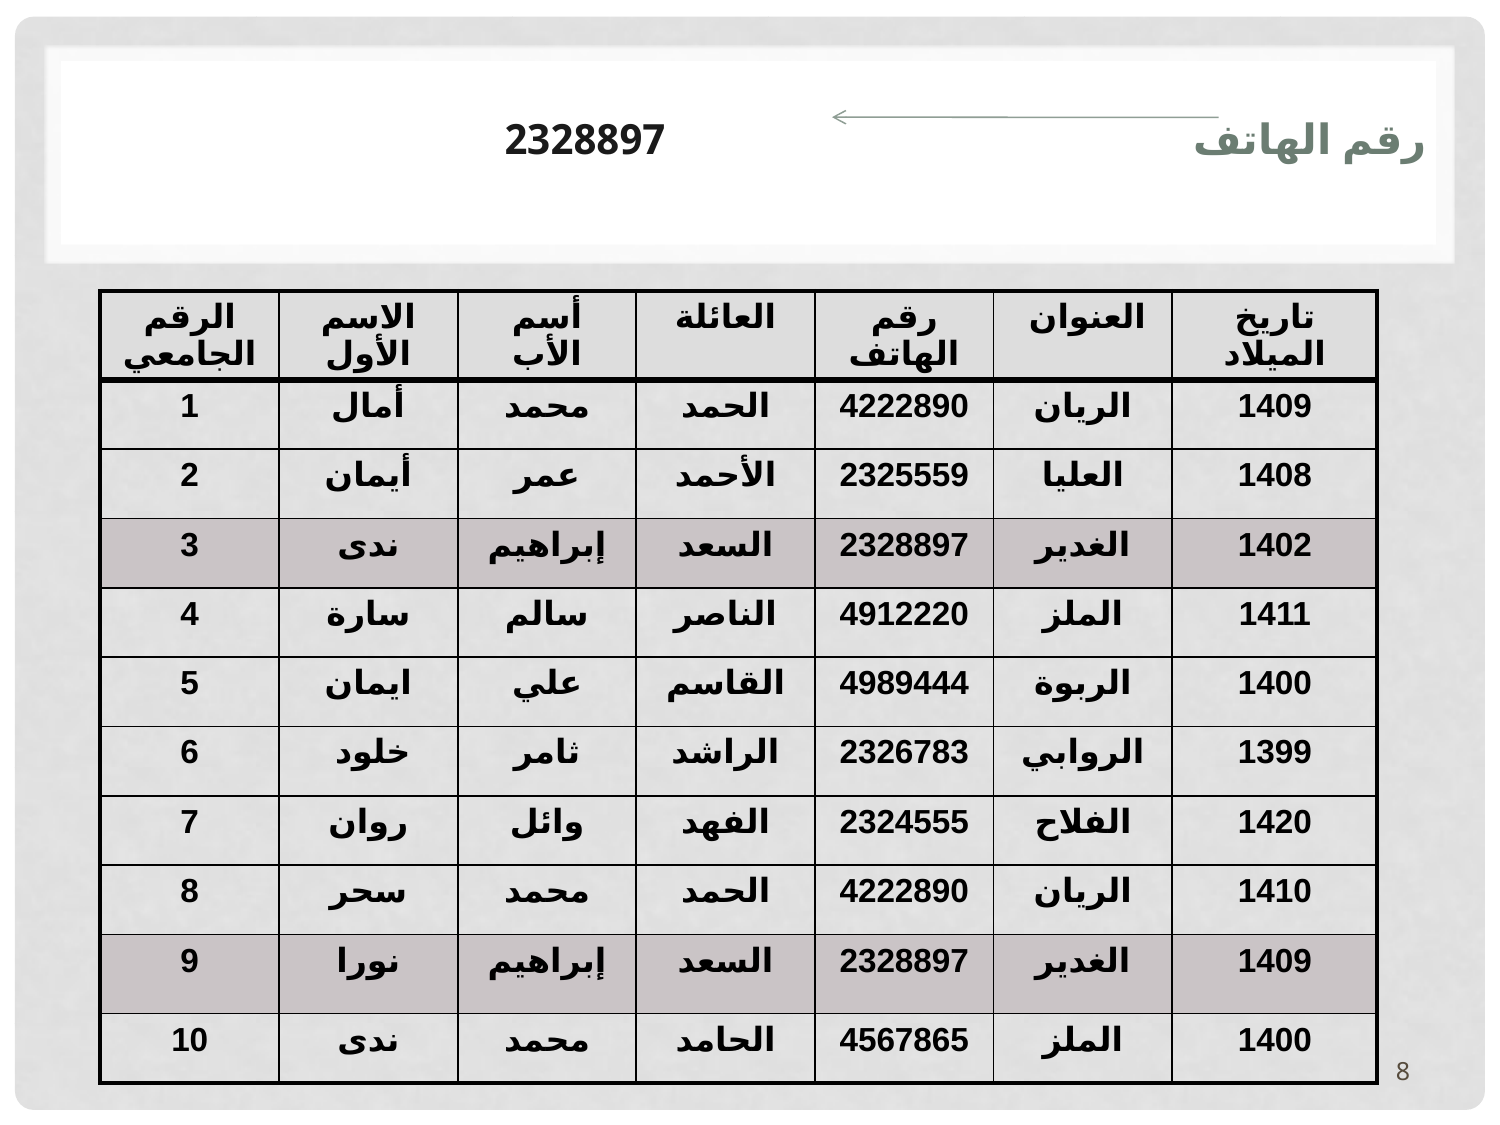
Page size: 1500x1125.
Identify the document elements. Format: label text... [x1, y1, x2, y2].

table_header الاسم الأول [280, 293, 457, 377]
table_cell إبراهيم [459, 935, 635, 1013]
table_cell 9 [102, 935, 278, 1013]
table_cell 4567865 [816, 1014, 993, 1081]
table_cell أيمان [280, 450, 457, 518]
table_cell 7 [102, 797, 278, 864]
table_header رقم الهاتف [816, 293, 993, 377]
table_cell ندى [280, 519, 457, 587]
table_cell 1399 [1173, 727, 1375, 795]
table_cell الحمد [637, 383, 814, 448]
table_cell 1408 [1173, 450, 1375, 518]
table_header أسم الأب [459, 293, 635, 377]
table_cell 1400 [1173, 1014, 1375, 1081]
slide_number 8 [1074, 1042, 1425, 1103]
table_cell 4989444 [816, 658, 993, 726]
table_cell الربوة [994, 658, 1171, 726]
table_cell الناصر [637, 589, 814, 656]
table_cell الفلاح [994, 797, 1171, 864]
table_cell العليا [994, 450, 1171, 518]
table_cell محمد [459, 866, 635, 934]
table_cell الريان [994, 383, 1171, 448]
table_cell الملز [994, 1014, 1171, 1081]
table_cell 4 [102, 589, 278, 656]
table_cell 4912220 [816, 589, 993, 656]
table_cell الحمد [637, 866, 814, 934]
table_cell أمال [280, 383, 457, 448]
table_cell 1400 [1173, 658, 1375, 726]
table_cell ندى [280, 1014, 457, 1081]
table_cell سالم [459, 589, 635, 656]
table_cell الغدير [994, 519, 1171, 587]
table_cell السعد [637, 935, 814, 1013]
table_cell 5 [102, 658, 278, 726]
title رقم الهاتف 2328897 [237, 79, 1442, 197]
table_cell 4222890 [816, 383, 993, 448]
table_header الرقم الجامعي [102, 293, 278, 377]
table_cell 3 [102, 519, 278, 587]
table_cell 4222890 [816, 866, 993, 934]
table_cell الأحمد [637, 450, 814, 518]
table_cell 8 [102, 866, 278, 934]
table_cell 2324555 [816, 797, 993, 864]
table_cell 6 [102, 727, 278, 795]
table_cell 1420 [1173, 797, 1375, 864]
table_cell عمر [459, 450, 635, 518]
table_cell السعد [637, 519, 814, 587]
table_cell وائل [459, 797, 635, 864]
table_header العنوان [994, 293, 1171, 377]
table_cell إبراهيم [459, 519, 635, 587]
table_cell الروابي [994, 727, 1171, 795]
table_cell محمد [459, 1014, 635, 1081]
table_header العائلة [637, 293, 814, 377]
table_cell علي [459, 658, 635, 726]
table_cell سحر [280, 866, 457, 934]
table_cell 1 [102, 383, 278, 448]
table_cell الغدير [994, 935, 1171, 1013]
table_cell القاسم [637, 658, 814, 726]
table_cell ثامر [459, 727, 635, 795]
table_cell 2328897 [816, 519, 993, 587]
table_header تاريخ الميلاد [1173, 293, 1375, 377]
table_cell 2325559 [816, 450, 993, 518]
table_cell محمد [459, 383, 635, 448]
table_cell الملز [994, 589, 1171, 656]
table_cell 1410 [1173, 866, 1375, 934]
table_cell 1411 [1173, 589, 1375, 656]
table_cell روان [280, 797, 457, 864]
table_cell سارة [280, 589, 457, 656]
table_cell 2328897 [816, 935, 993, 1013]
table_cell نورا [280, 935, 457, 1013]
table_cell 1409 [1173, 935, 1375, 1013]
table_cell الحامد [637, 1014, 814, 1081]
table_cell 10 [102, 1014, 278, 1081]
table_cell الراشد [637, 727, 814, 795]
table_cell 2 [102, 450, 278, 518]
table_cell خلود [280, 727, 457, 795]
table_cell 1402 [1173, 519, 1375, 587]
table_cell 2326783 [816, 727, 993, 795]
table_cell 1409 [1173, 383, 1375, 448]
table_cell ايمان [280, 658, 457, 726]
table_cell الريان [994, 866, 1171, 934]
table_cell الفهد [637, 797, 814, 864]
